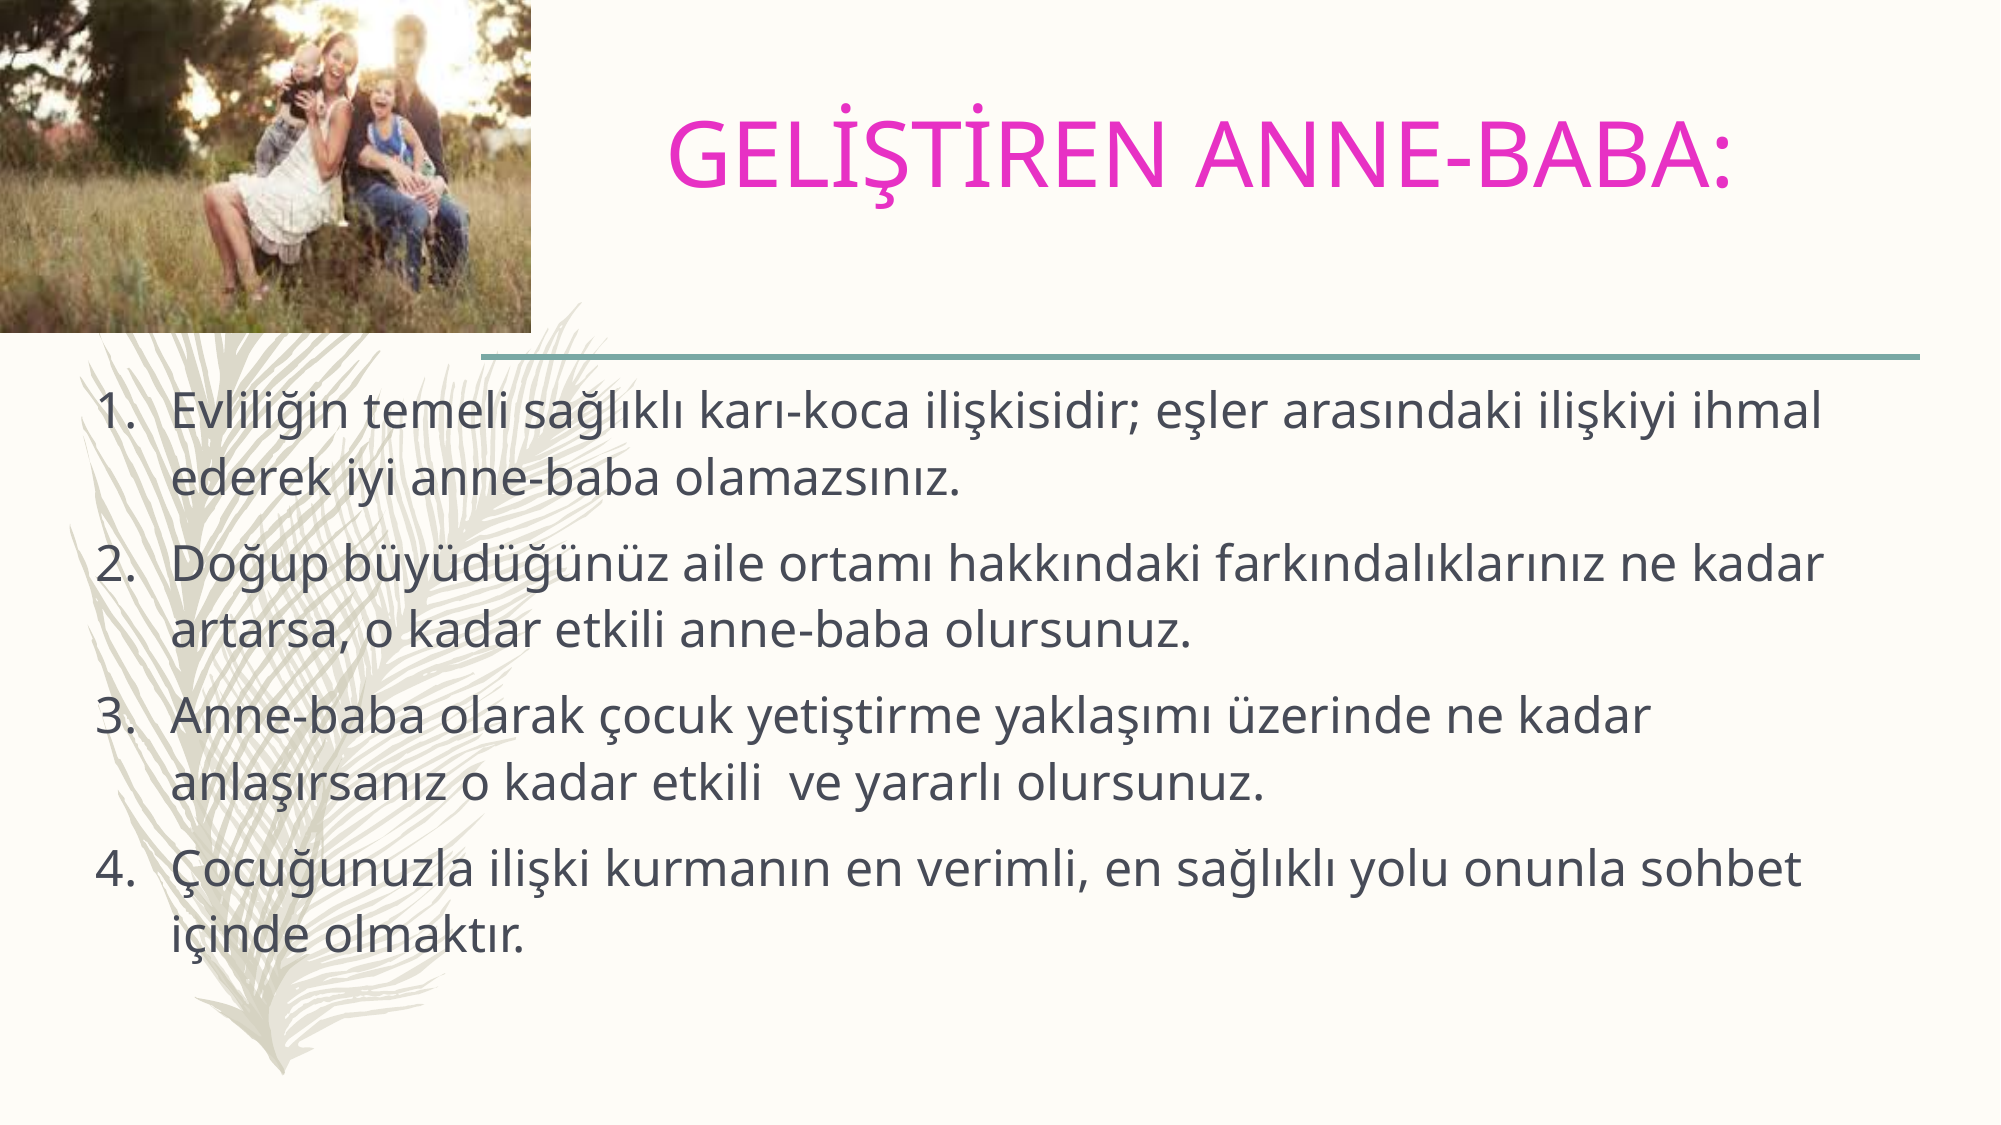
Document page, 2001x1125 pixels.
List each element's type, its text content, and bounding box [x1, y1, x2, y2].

title GELİŞTİREN ANNE-BABA: [481, 93, 1920, 350]
list Evliliğin temeli sağlıklı karı-koca ilişkisidir; eşler arasındaki ilişkiyi ihmal ederek iyi anne-baba olamazsınız. Doğup büyüdüğünüz aile ortamı hakkındaki farkındalıklarınız ne kadar artarsa, o kadar etkili anne-baba olursunuz. Anne-baba olarak çocuk yetiştirme yaklaşımı üzerinde ne kadar anlaşırsanız o kadar etkili ve yararlı olursunuz. Çocuğunuzla ilişki kurmanın en verimli, en sağlıklı yolu onunla sohbet içinde olmaktır. [80, 364, 1920, 999]
picture [0, 0, 531, 333]
